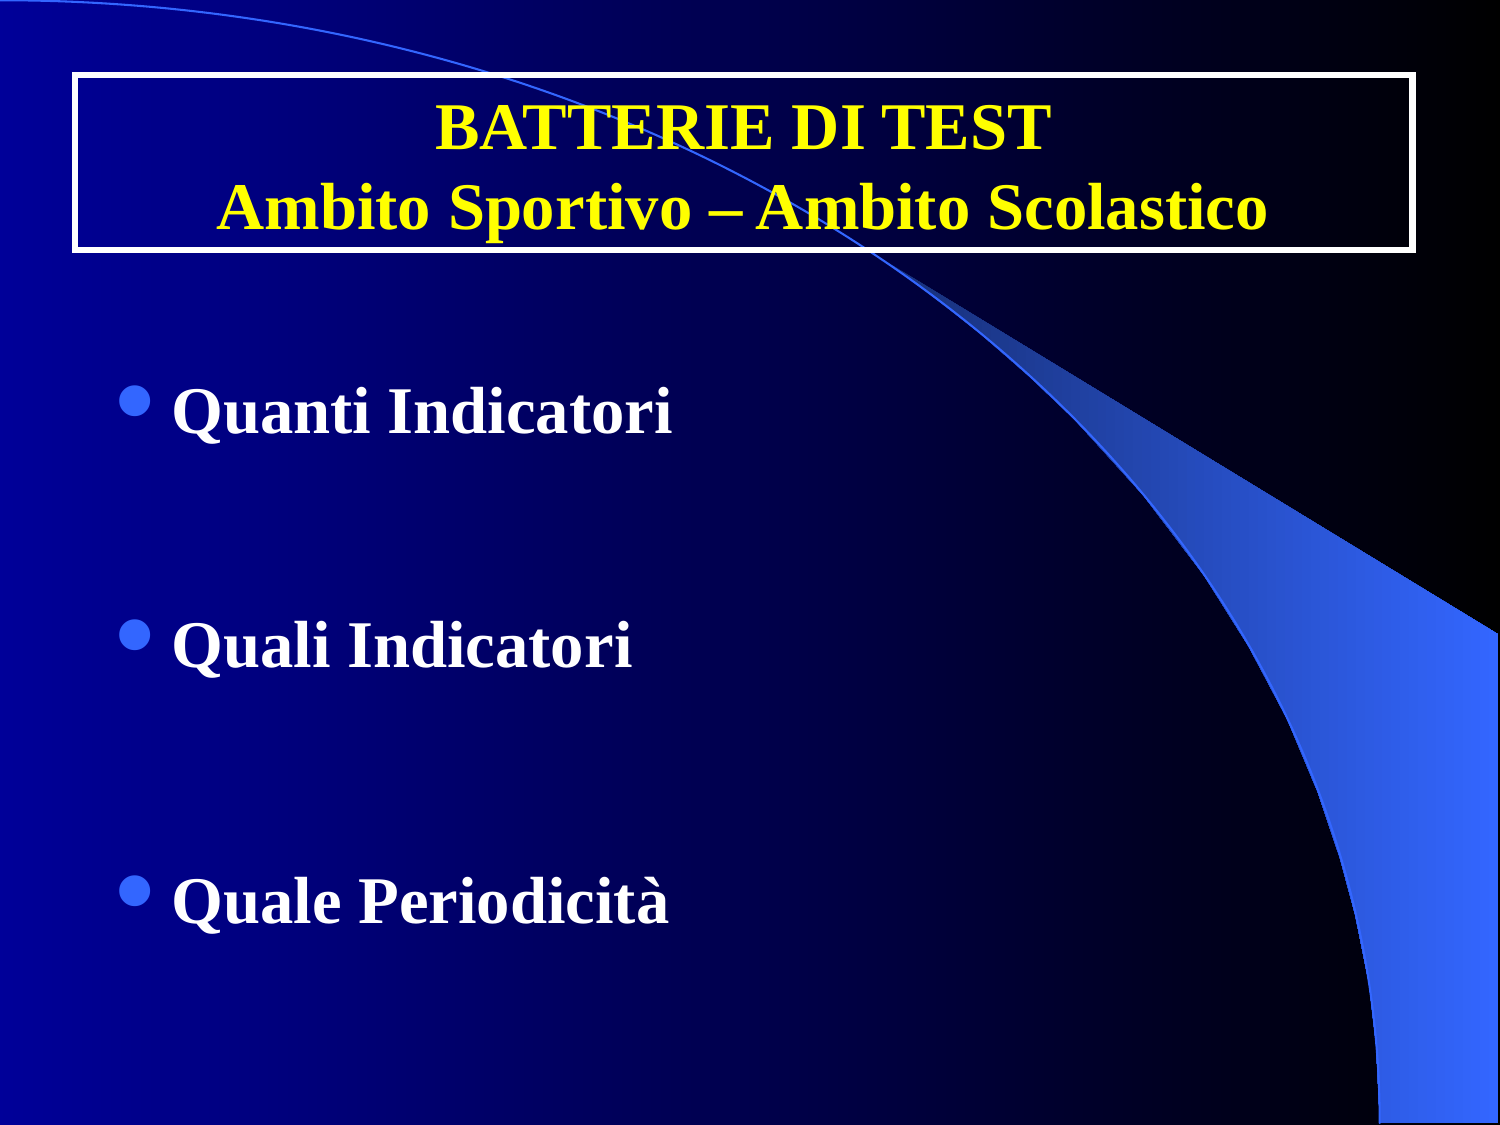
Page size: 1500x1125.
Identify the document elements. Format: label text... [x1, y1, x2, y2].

text_box BATTERIE DI TEST Ambito Sportivo – Ambito Scolastico [74, 75, 1413, 250]
list Quanti Indicatori Quali Indicatori Quale Periodicità [99, 274, 1388, 1088]
